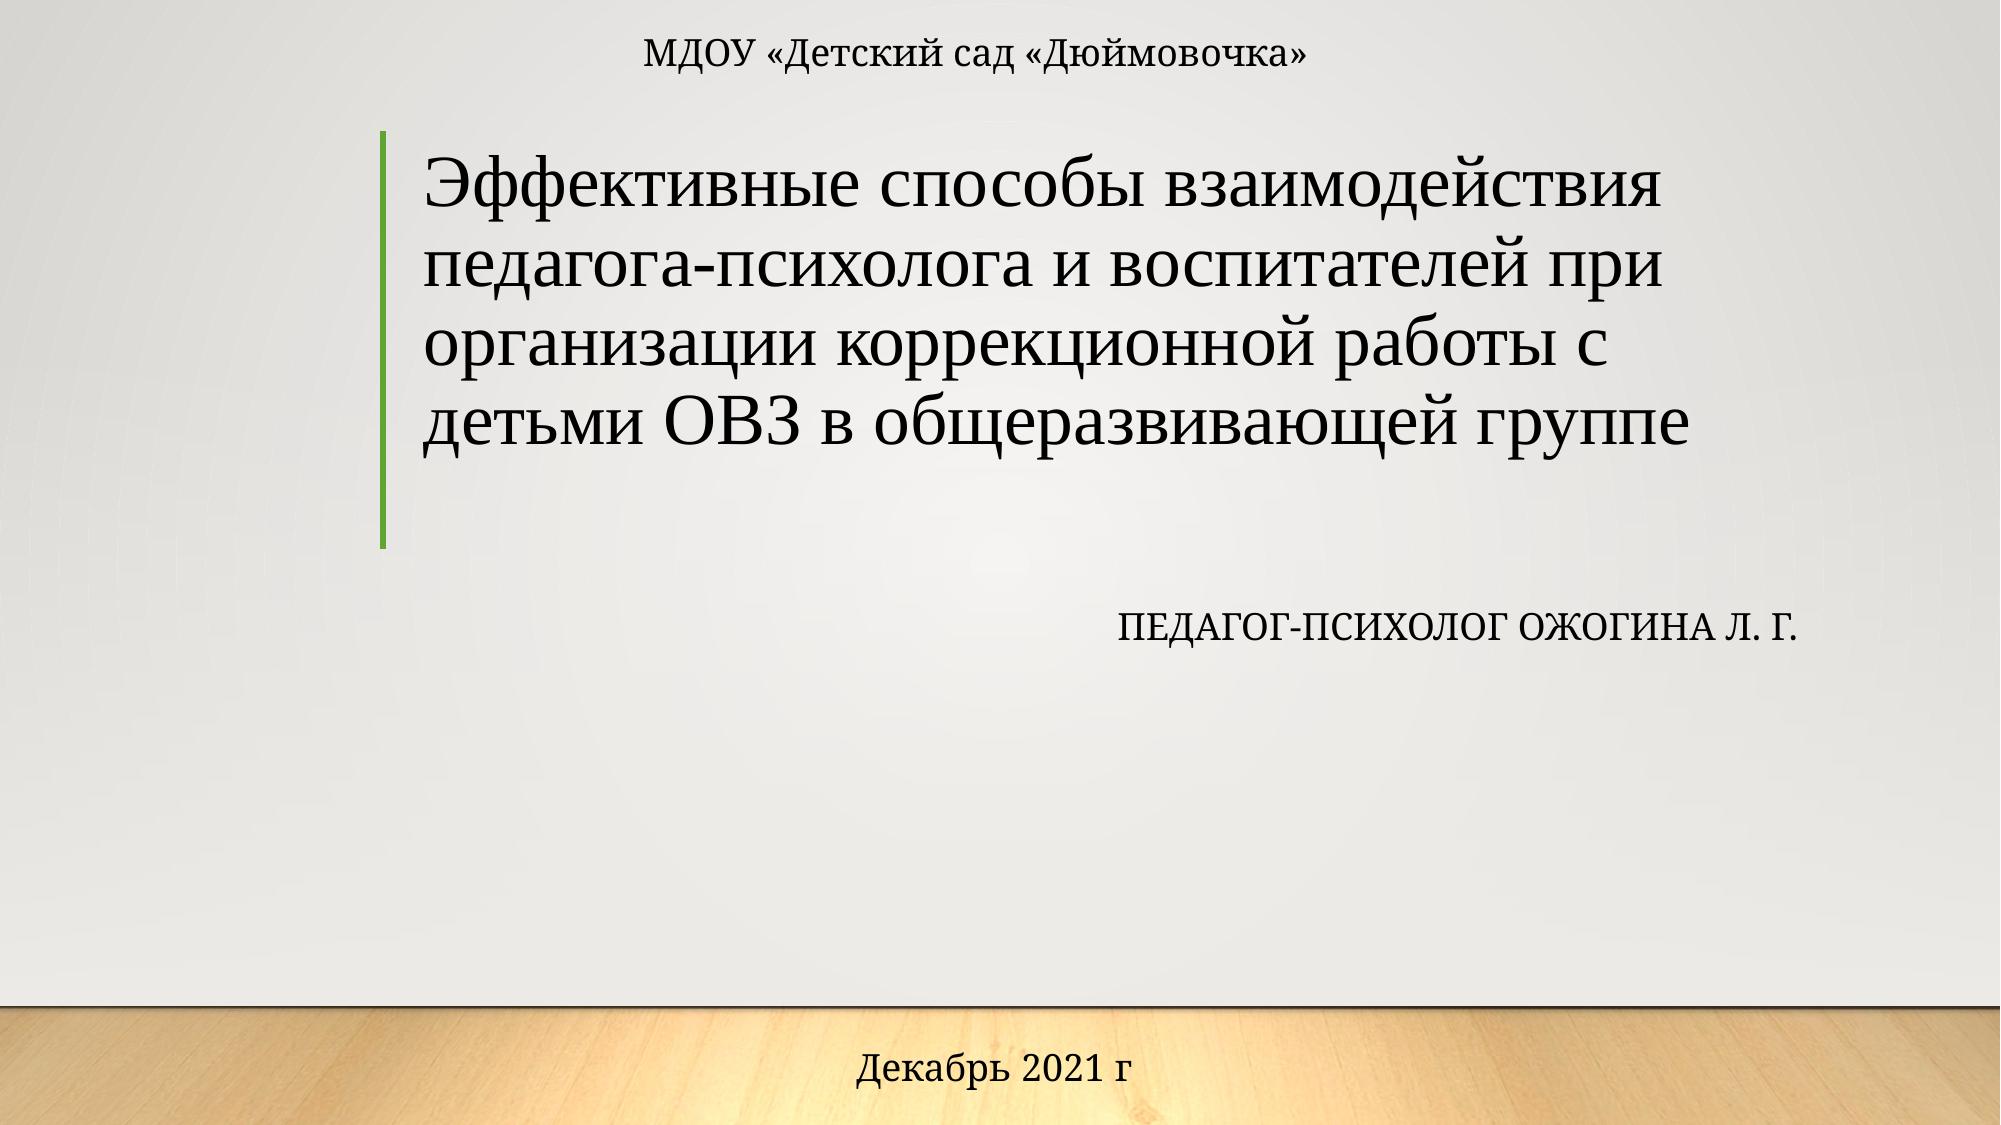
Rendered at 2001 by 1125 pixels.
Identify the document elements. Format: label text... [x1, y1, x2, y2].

text_box МДОУ «Детский сад «Дюймовочка» [484, 21, 1467, 82]
subtitle Педагог-психолог Ожогина Л. Г. [408, 579, 1814, 740]
title Эффективные способы взаимодействия педагога-психолога и воспитателей при организации коррекционной работы с детьми ОВЗ в общеразвивающей группе [408, 131, 1814, 549]
text_box Декабрь 2021 г [700, 1036, 1288, 1096]
picture [0, 1006, 2000, 1125]
